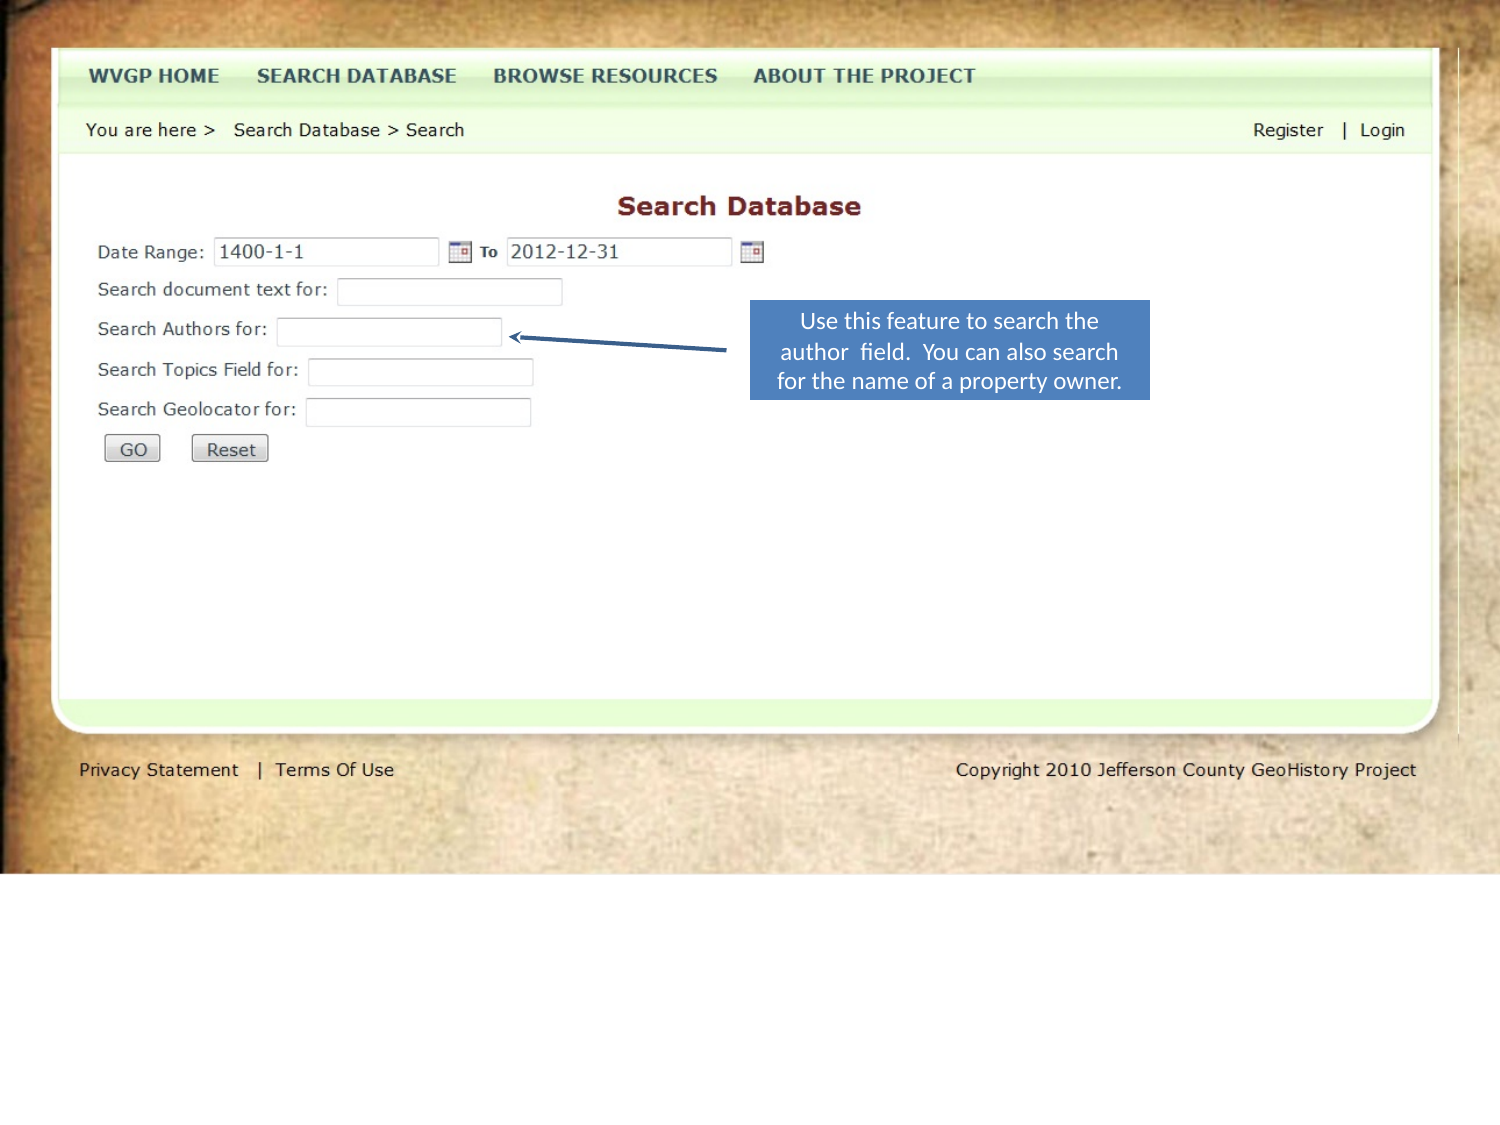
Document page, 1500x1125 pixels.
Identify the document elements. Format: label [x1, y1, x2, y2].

list [0, 0, 1500, 876]
